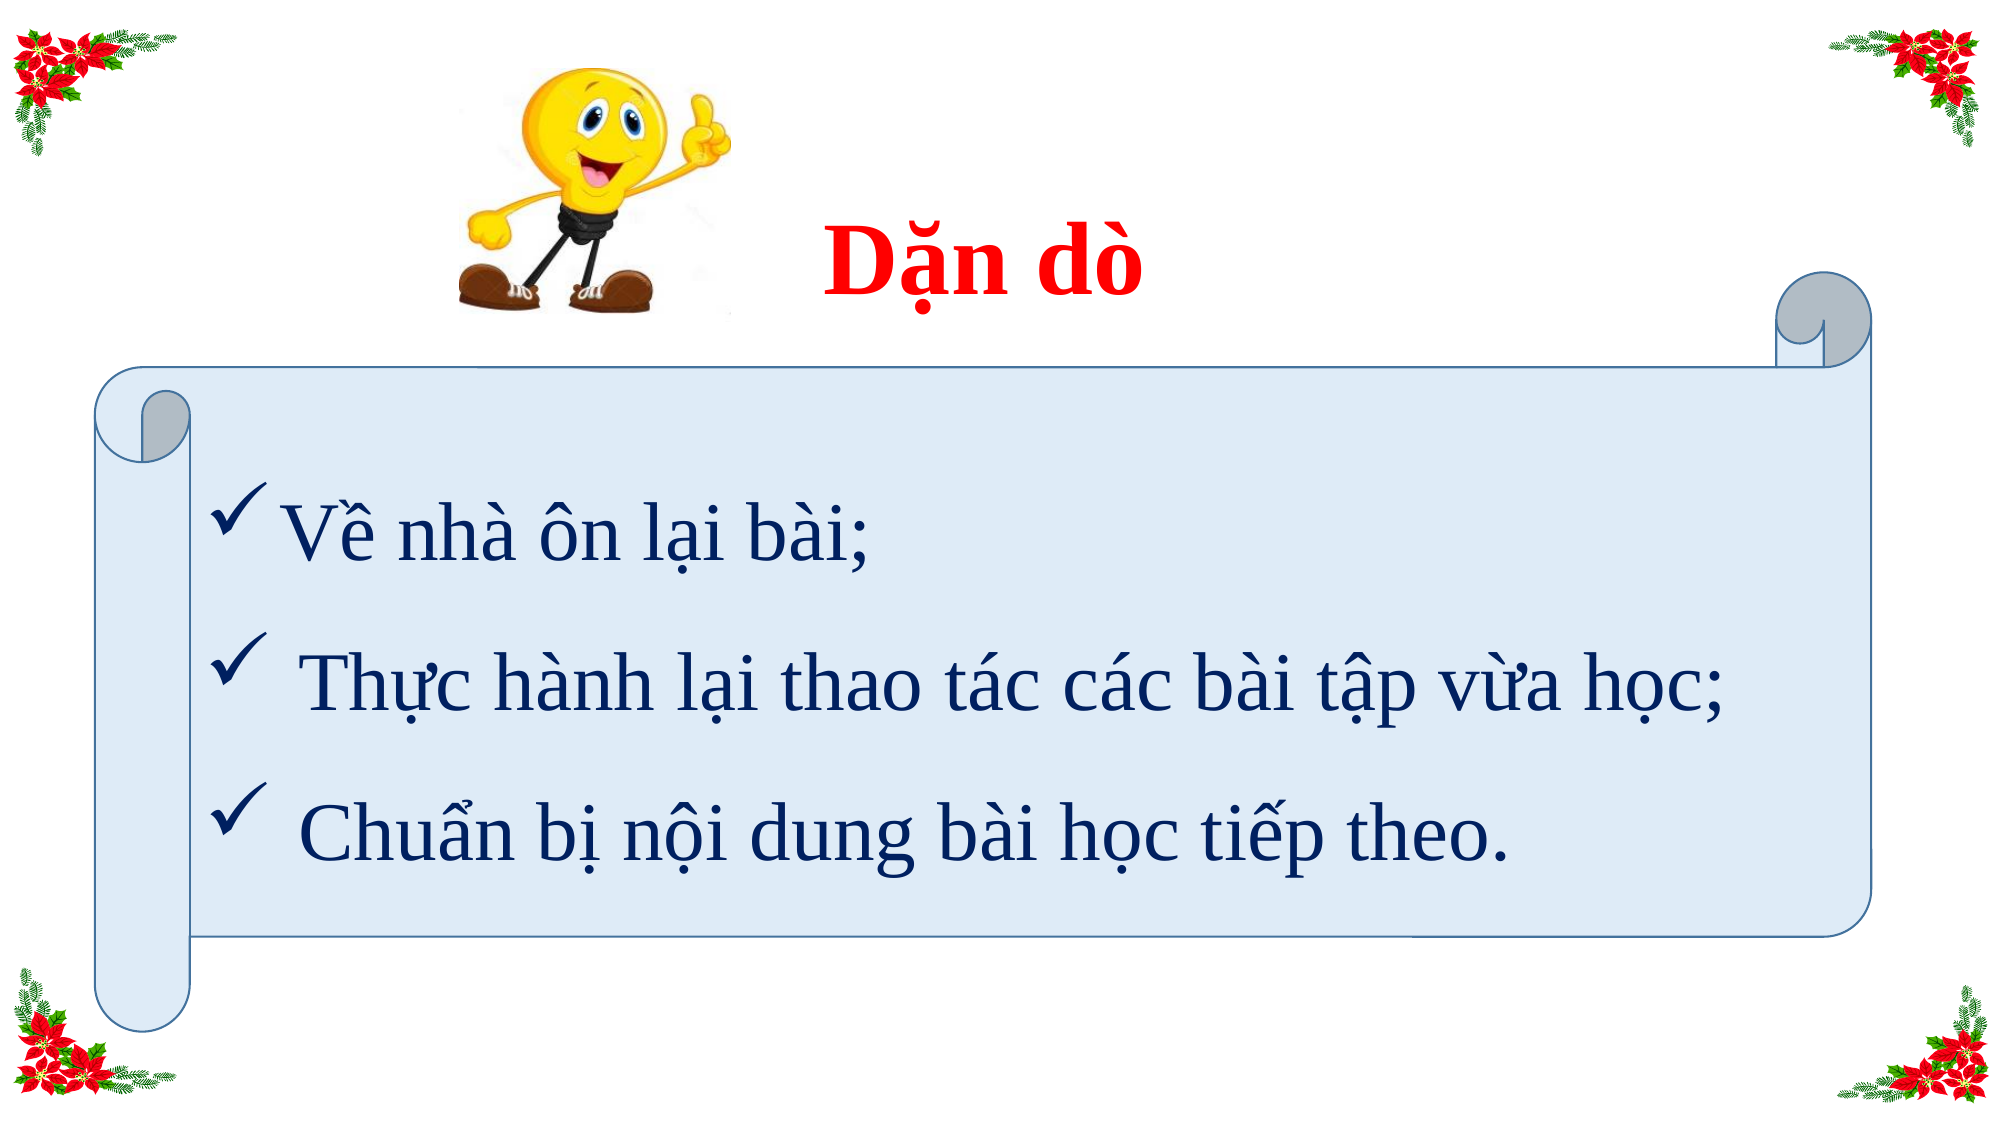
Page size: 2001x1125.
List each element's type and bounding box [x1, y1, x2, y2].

text_box [12, 28, 1990, 1104]
